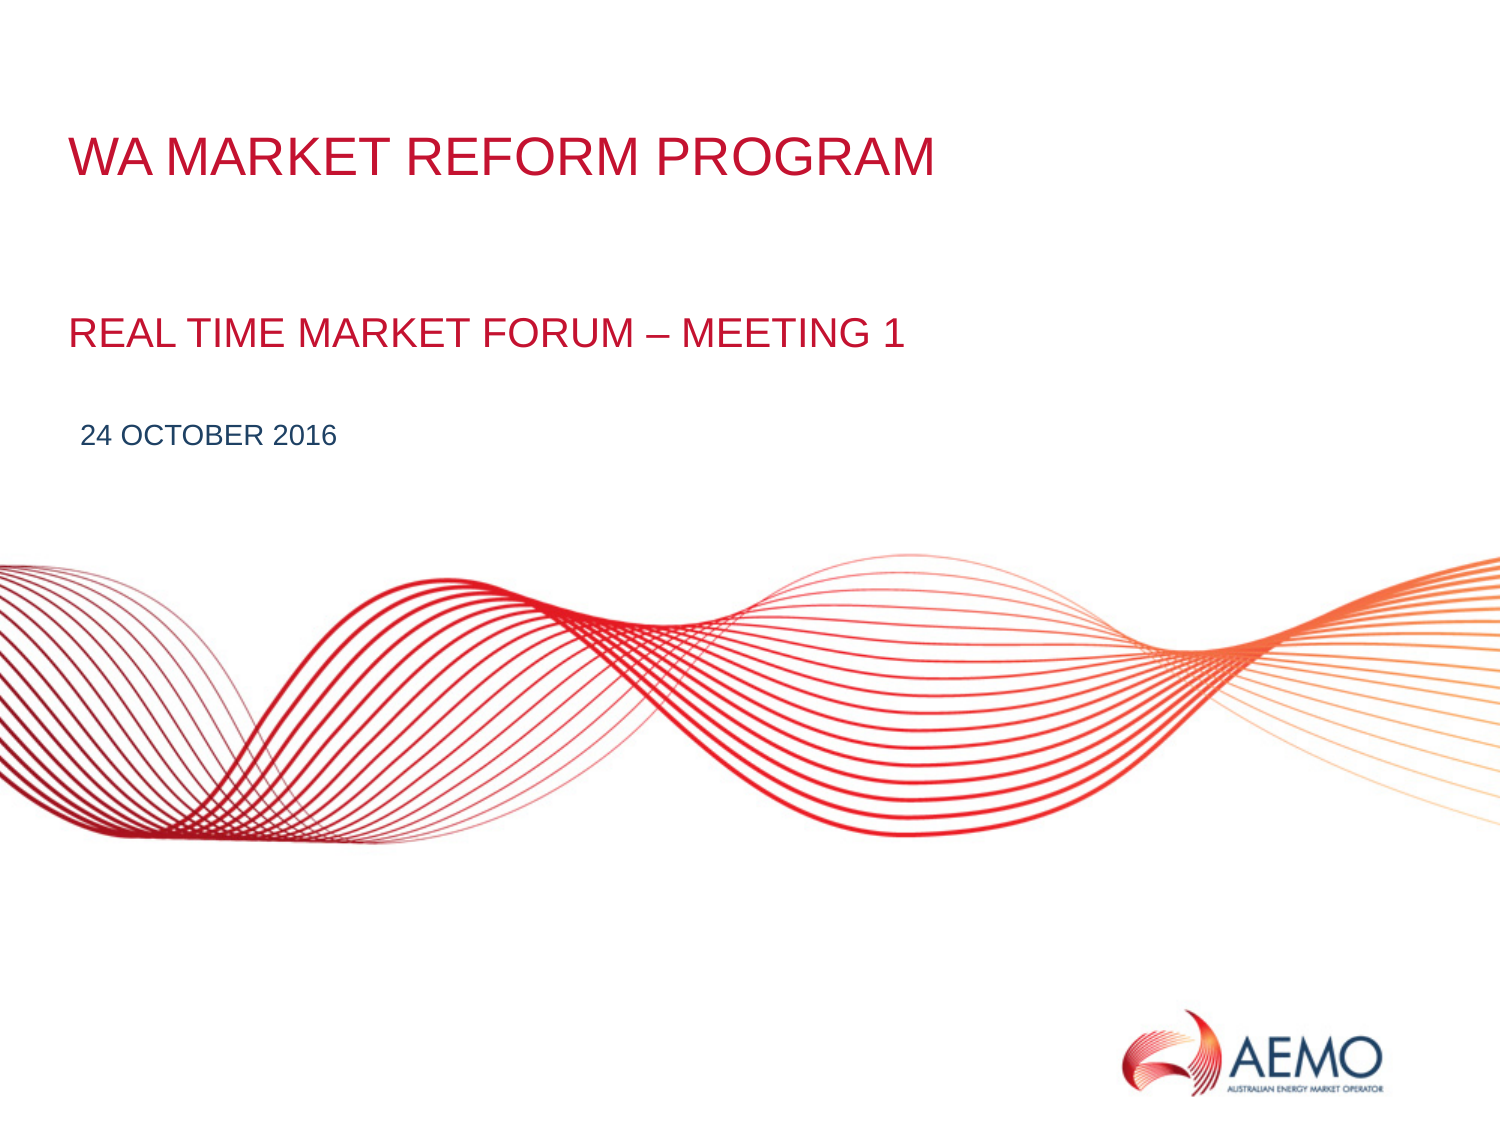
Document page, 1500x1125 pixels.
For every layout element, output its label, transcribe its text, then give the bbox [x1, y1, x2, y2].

picture [0, 0, 1500, 1125]
subtitle 24 OCTOBER 2016 [64, 408, 1115, 551]
title WA Market reform program REAL Time Market Forum – Meeting 1 [53, 113, 1500, 374]
